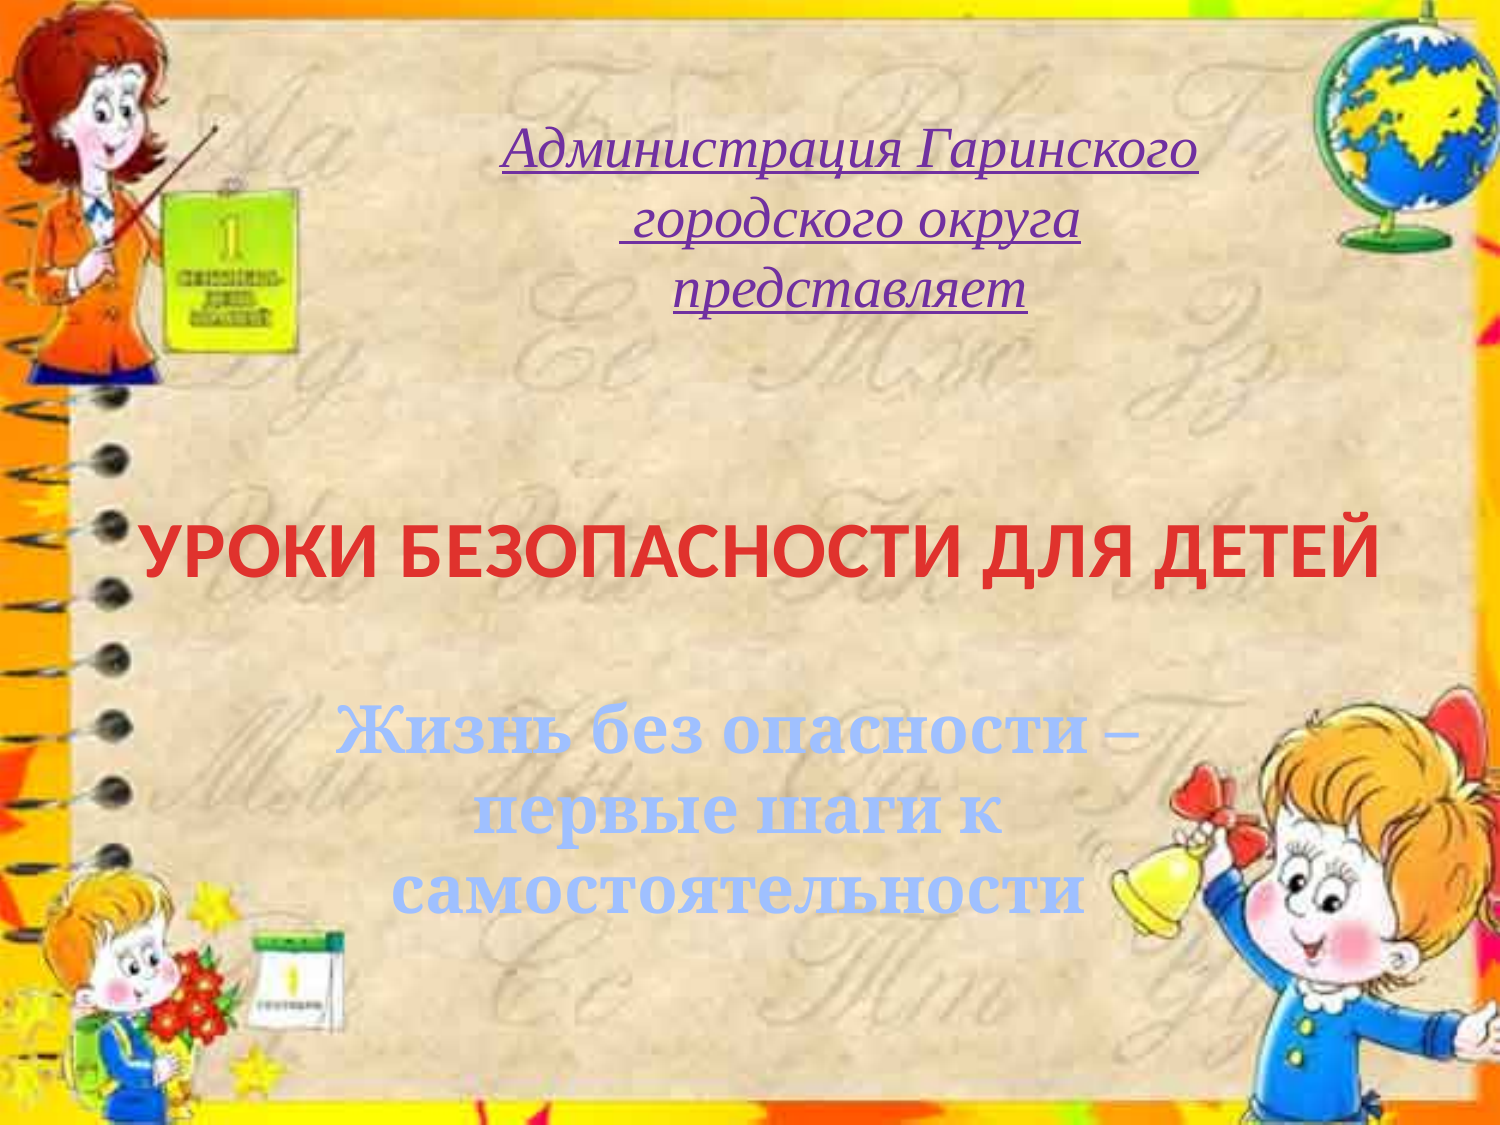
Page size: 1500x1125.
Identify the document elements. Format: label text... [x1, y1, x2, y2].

title УРОКИ БЕЗОПАСНОСТИ ДЛЯ ДЕТЕЙ [123, 290, 1399, 610]
picture [0, 0, 1500, 1125]
subtitle Жизнь без опасности – первые шаги к самостоятельности [304, 679, 1172, 968]
text_box Администрация Гаринского городского округа представляет [430, 101, 1270, 327]
